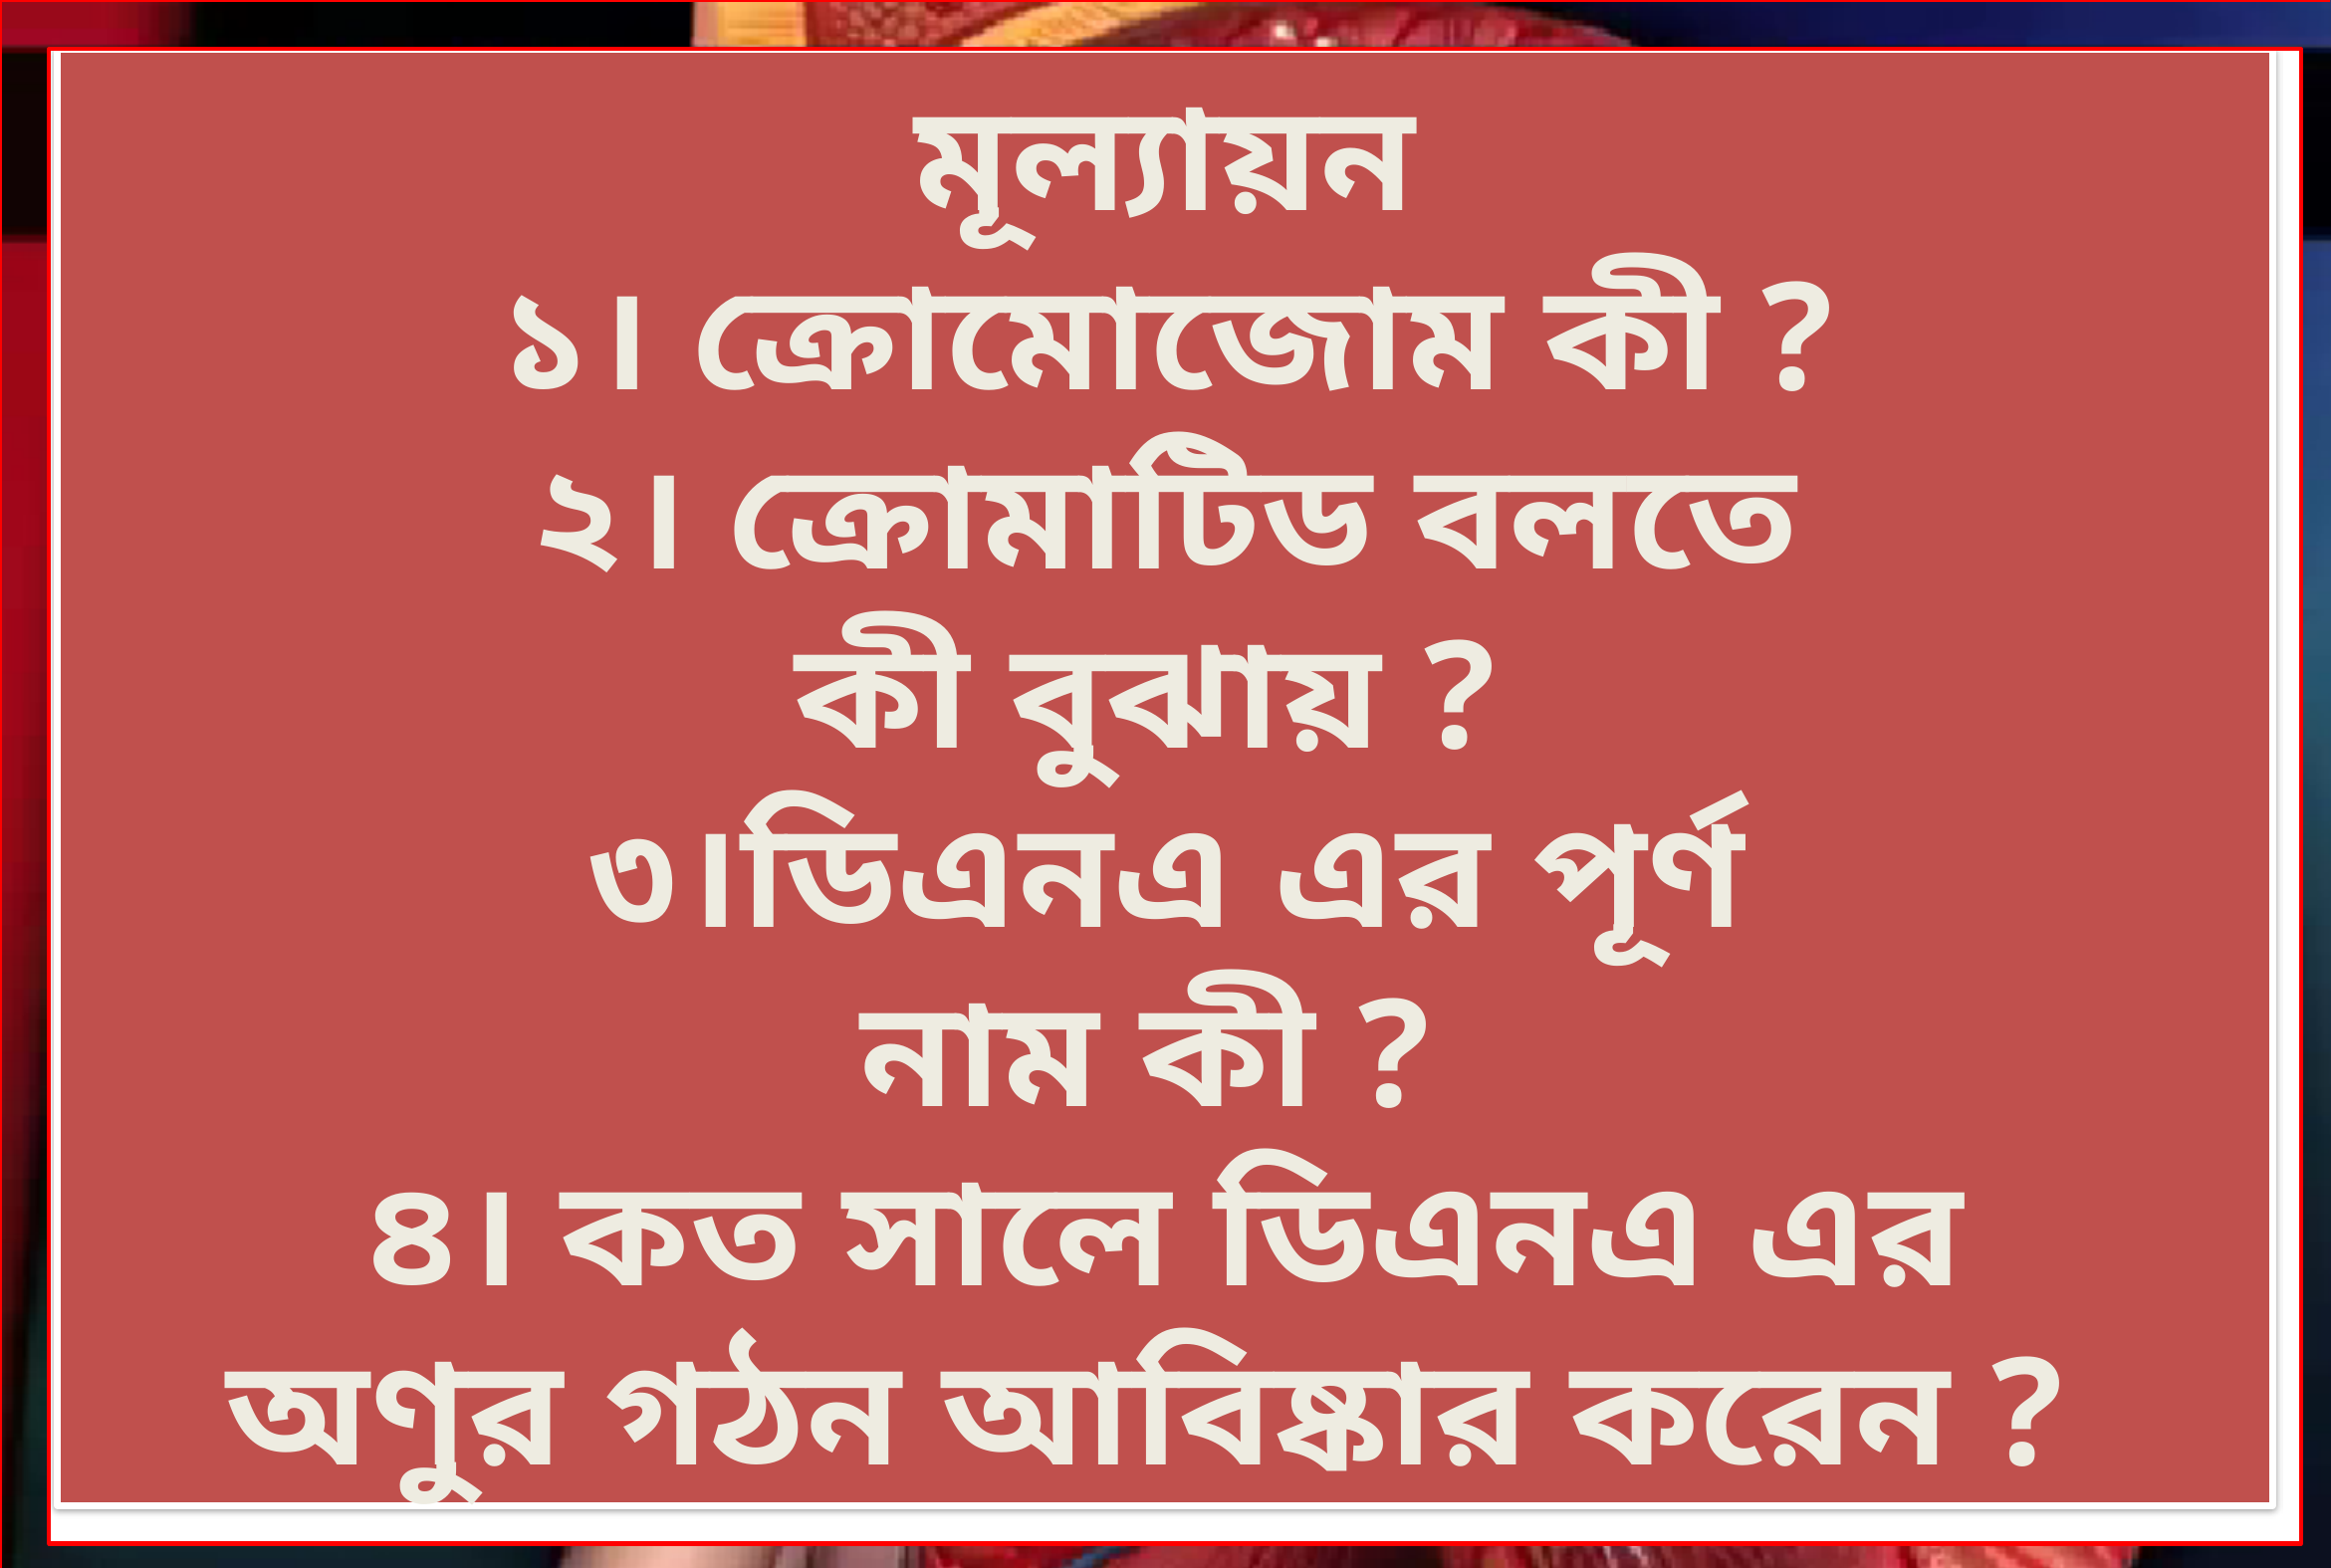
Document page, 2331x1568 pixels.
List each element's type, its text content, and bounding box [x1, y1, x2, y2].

text_box [0, 0, 2331, 1568]
text_box মূল্যায়ন ১। ক্রোমোজোম কী ? ২। ক্রোমাটিড বলতে কী বুঝায় ? ৩।ডিএনএ এর পূর্ণ নাম কী ? ৪। কত সালে ডিএনএ এর অণুর গঠন আবিষ্কার করেন ? [54, 51, 2276, 1509]
